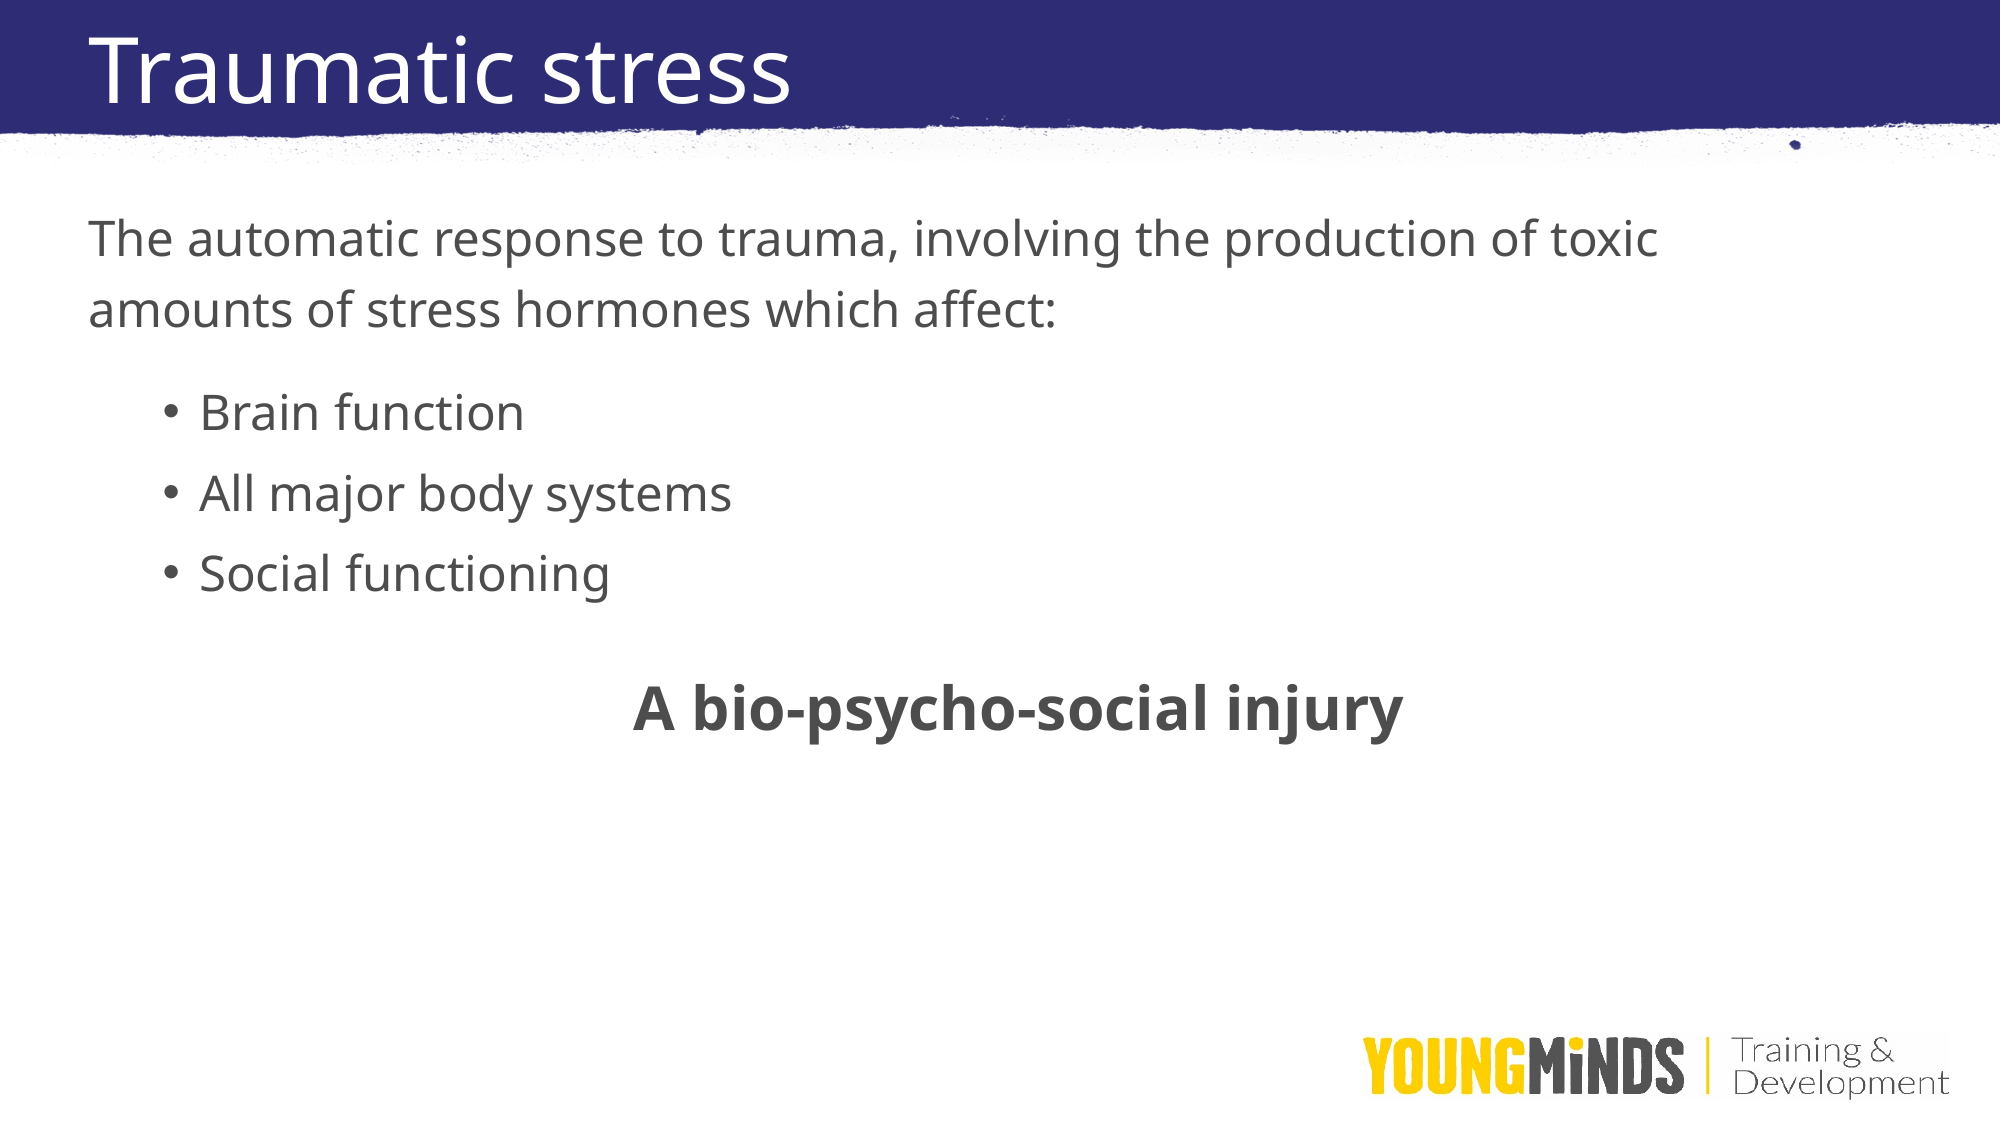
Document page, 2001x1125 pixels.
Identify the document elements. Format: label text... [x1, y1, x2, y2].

picture [0, 0, 2000, 174]
picture [1363, 1032, 1950, 1100]
title Traumatic stress [73, 10, 1058, 138]
list The automatic response to trauma, involving the production of toxic amounts of stress hormones which affect: Brain function All major body systems Social functioning A bio-psycho-social injury [73, 187, 1892, 755]
